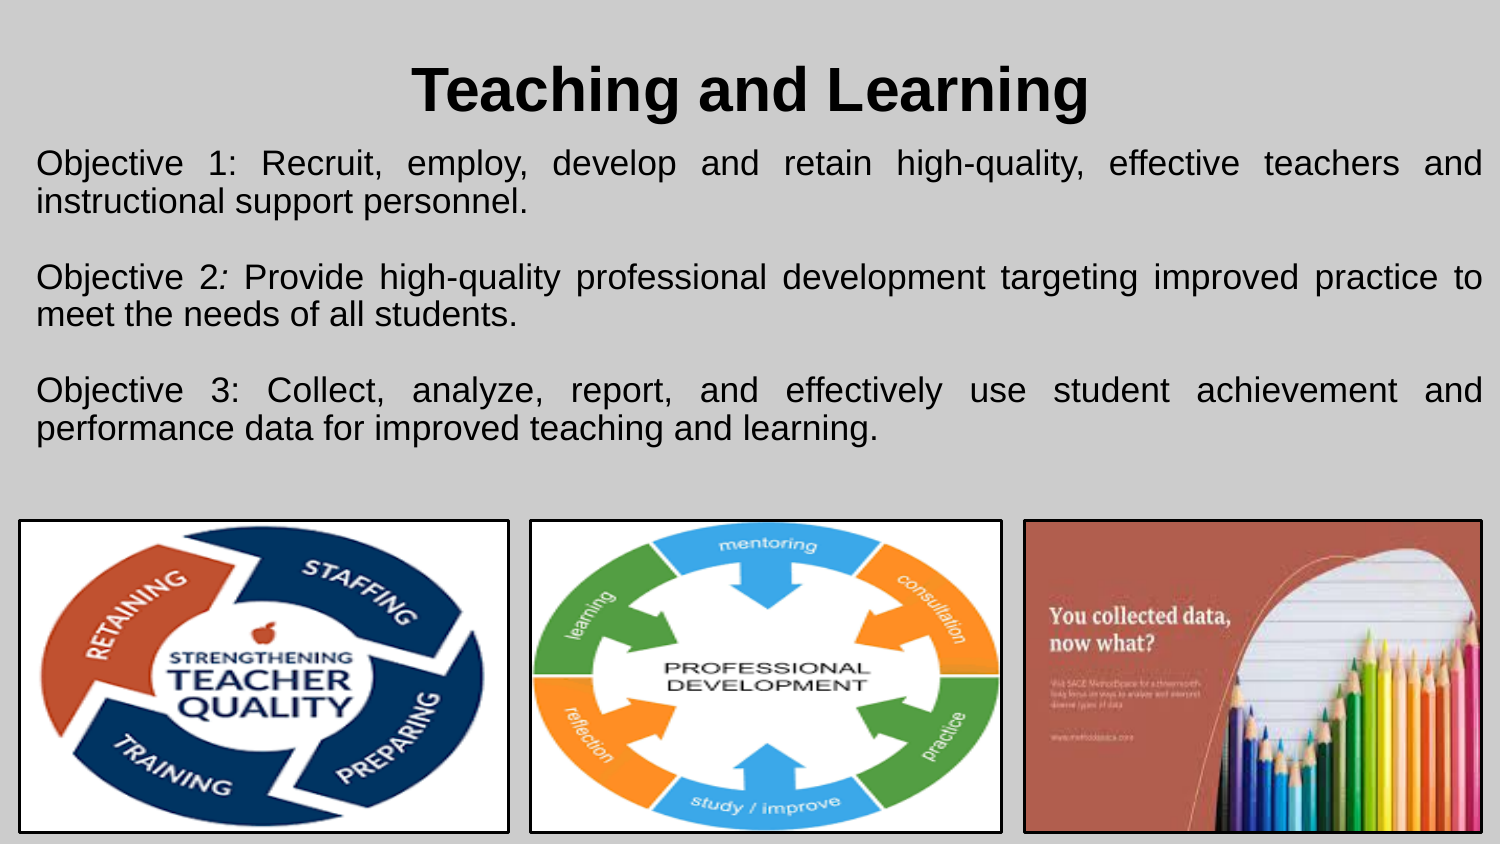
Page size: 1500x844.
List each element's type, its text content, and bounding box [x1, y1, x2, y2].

list Teaching and Learning Objective 1: Recruit, employ, develop and retain high-quality, effective teachers and instructional support personnel. Objective 2: Provide high-quality professional development targeting improved practice to meet the needs of all students. Objective 3: Collect, analyze, report, and effectively use student achievement and performance data for improved teaching and learning. [21, 5, 1500, 839]
picture [20, 521, 508, 832]
picture [1025, 521, 1480, 832]
picture [531, 521, 1001, 832]
